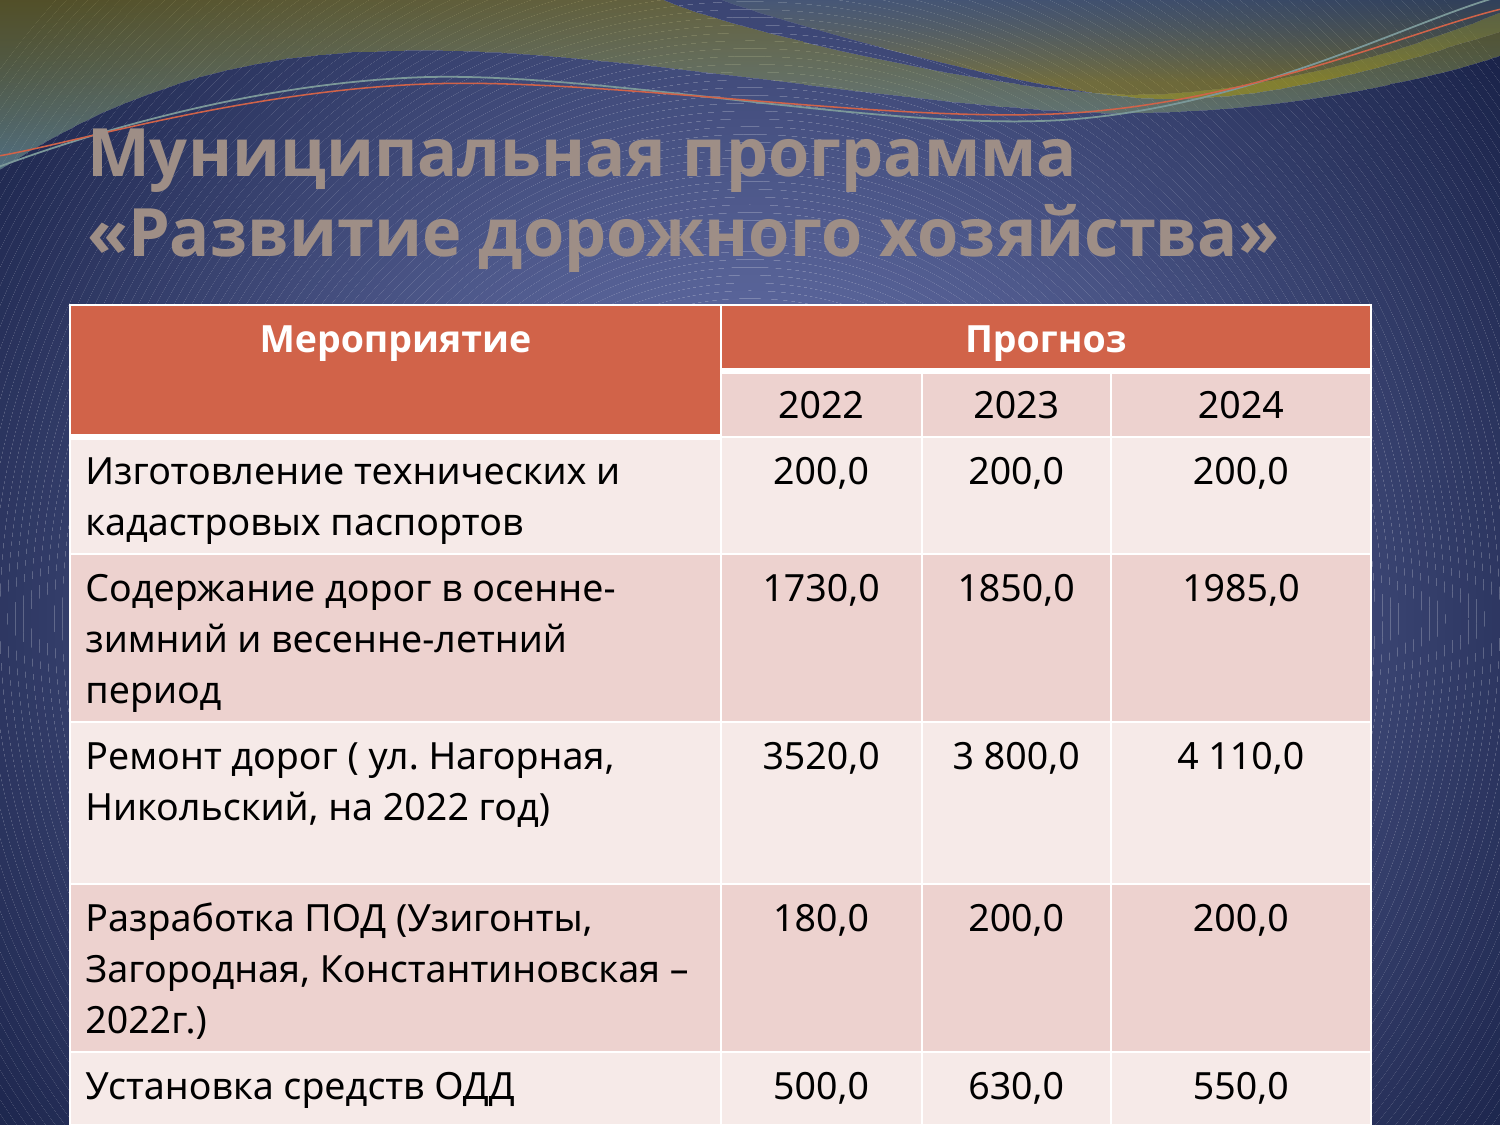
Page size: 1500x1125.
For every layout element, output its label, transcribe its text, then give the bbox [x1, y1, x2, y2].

table_cell 500,0 [722, 1053, 921, 1124]
table_cell 3520,0 [722, 723, 921, 883]
table_cell 180,0 [722, 885, 921, 1051]
table_cell 1730,0 [722, 555, 921, 721]
table_cell 630,0 [923, 1053, 1110, 1124]
table_cell Разработка ПОД (Узигонты, Загородная, Константиновская – 2022г.) [71, 885, 720, 1051]
table_cell 2024 [1112, 374, 1370, 436]
table_cell Содержание дорог в осенне-зимний и весенне-летний период [71, 555, 720, 721]
table_cell 1850,0 [923, 555, 1110, 721]
table_cell 200,0 [1112, 438, 1370, 553]
table_cell Установка средств ОДД [71, 1053, 720, 1124]
table_cell 3 800,0 [923, 723, 1110, 883]
table_cell 1985,0 [1112, 555, 1370, 721]
title Муниципальная программа «Развитие дорожного хозяйства» [86, 82, 1362, 270]
table_header Прогноз [722, 306, 1370, 368]
table_cell 200,0 [923, 885, 1110, 1051]
table_cell 200,0 [1112, 885, 1370, 1051]
table_cell 4 110,0 [1112, 723, 1370, 883]
table_cell Изготовление технических и кадастровых паспортов [71, 440, 720, 553]
table_cell 550,0 [1112, 1053, 1370, 1124]
table_cell 200,0 [722, 438, 921, 553]
table_cell 2022 [722, 374, 921, 436]
table_cell Ремонт дорог ( ул. Нагорная, Никольский, на 2022 год) [71, 723, 720, 883]
table_header Мероприятие [71, 306, 720, 434]
table_cell 2023 [923, 374, 1110, 436]
table_cell 200,0 [923, 438, 1110, 553]
